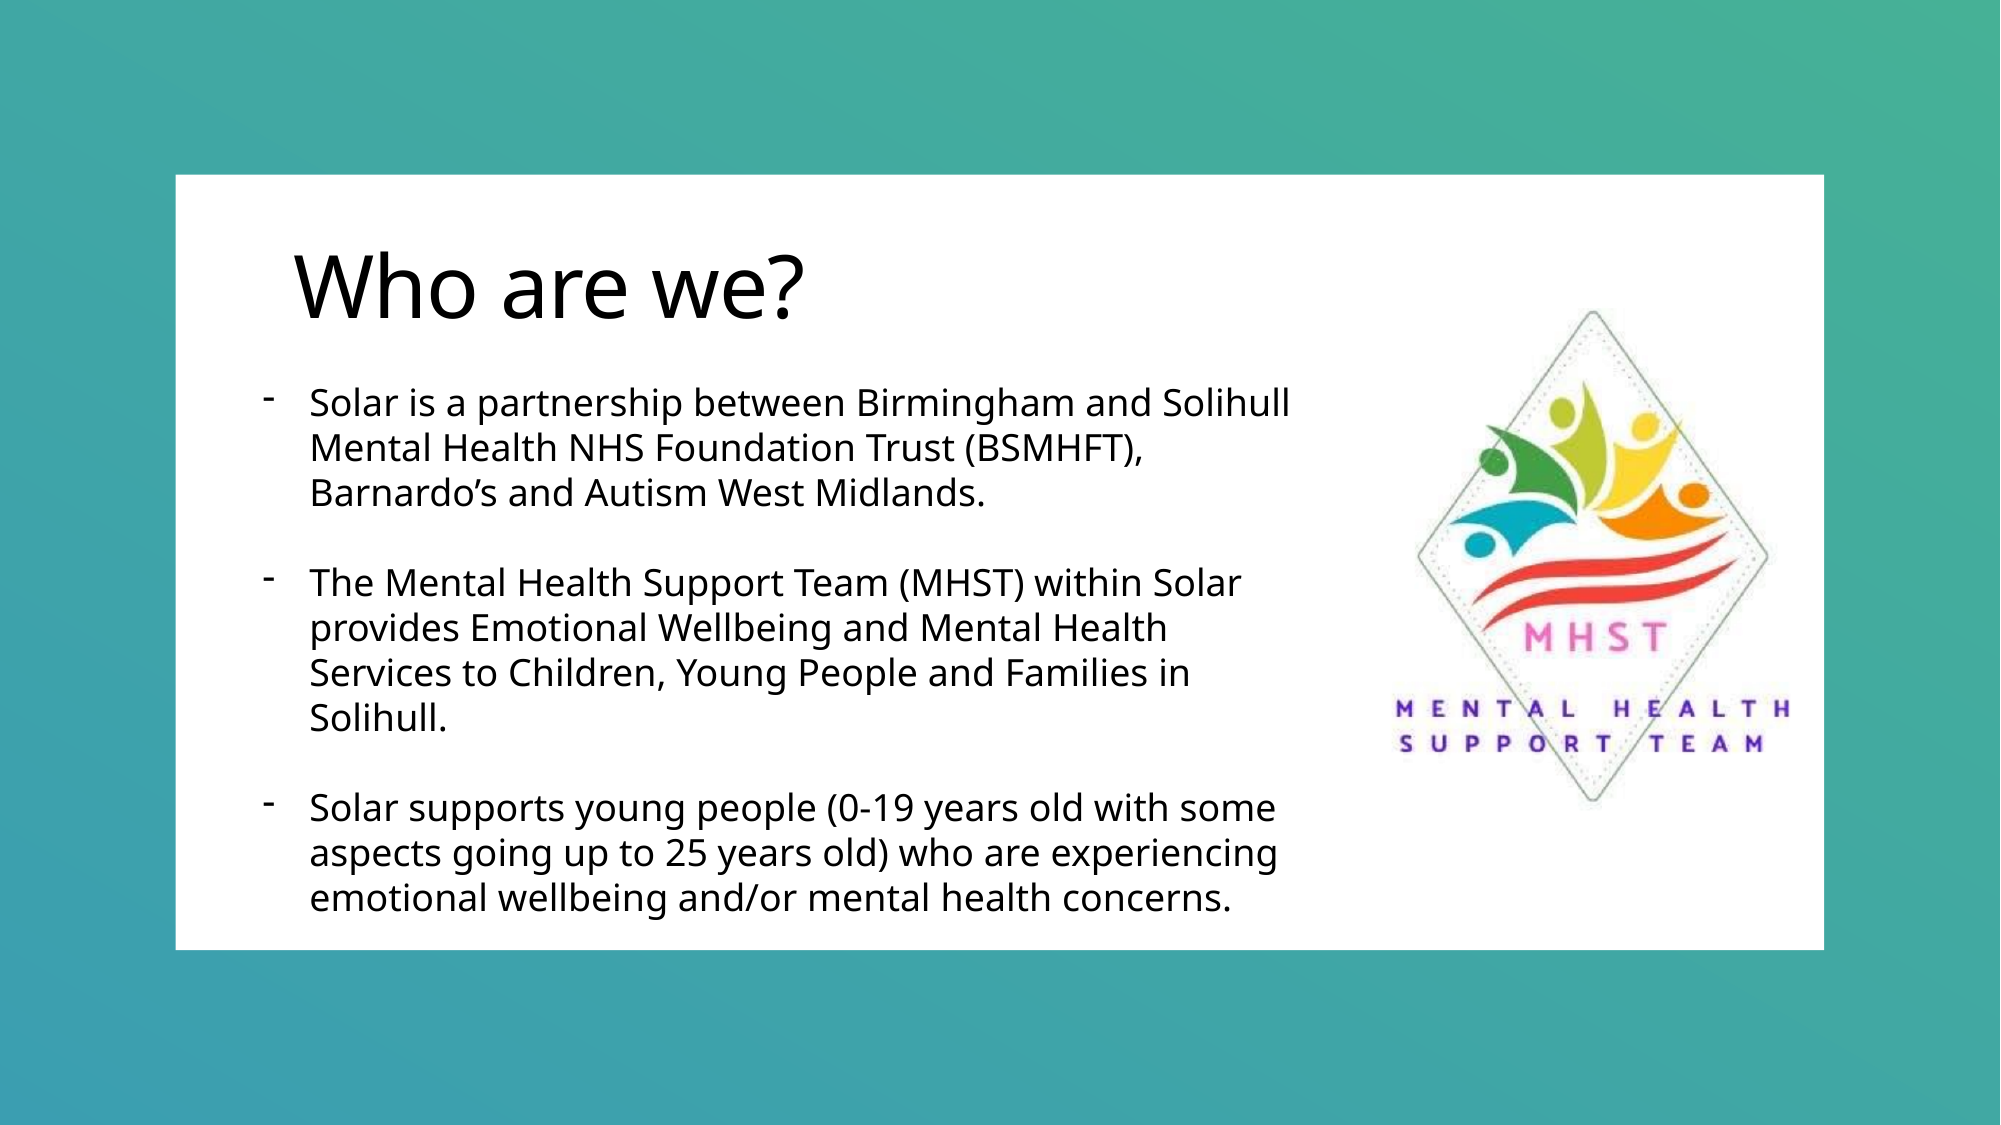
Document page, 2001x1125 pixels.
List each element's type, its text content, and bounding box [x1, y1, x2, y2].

text_box [175, 174, 1825, 951]
text_box [0, 0, 2000, 1125]
title Who are we? [278, 231, 1678, 371]
text_box Solar is a partnership between Birmingham and Solihull Mental Health NHS Foundation Trust (BSMHFT), Barnardo’s and Autism West Midlands. The Mental Health Support Team (MHST) within Solar provides Emotional Wellbeing and Mental Health Services to Children, Young People and Families in Solihull. Solar supports young people (0-19 years old with some aspects going up to 25 years old) who are experiencing emotional wellbeing and/or mental health concerns. [247, 371, 1334, 927]
picture [1301, 266, 1861, 828]
